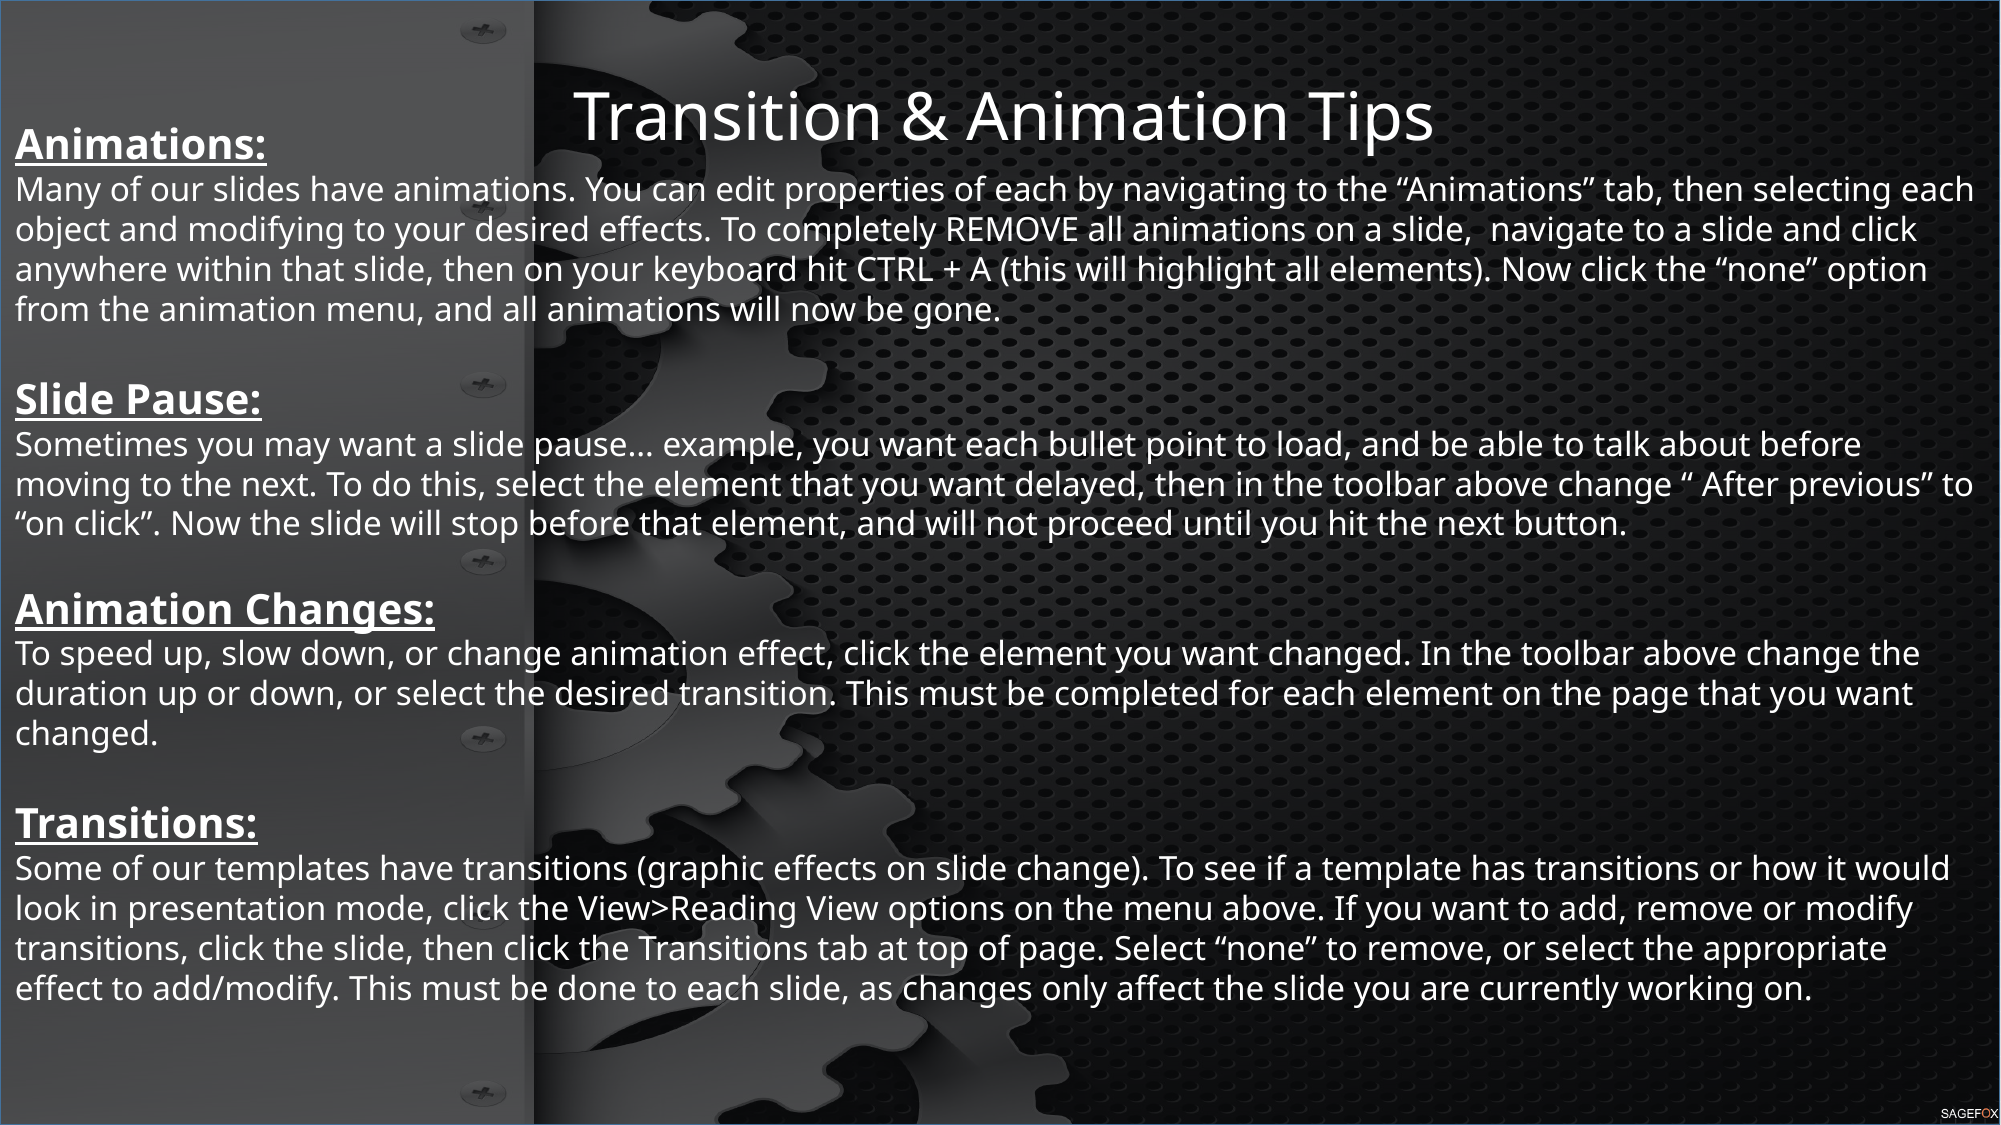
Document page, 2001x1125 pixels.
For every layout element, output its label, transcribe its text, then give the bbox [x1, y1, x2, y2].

title Transition & Animation Tips [477, 59, 1532, 177]
text_box Animations: Many of our slides have animations. You can edit properties of each by navigating to the “Animations” tab, then selecting each object and modifying to your desired effects. To completely REMOVE all animations on a slide, navigate to a slide and click anywhere within that slide, then on your keyboard hit CTRL + A (this will highlight all elements). Now click the “none” option from the animation menu, and all animations will now be gone. Slide Pause: Sometimes you may want a slide pause… example, you want each bullet point to load, and be able to talk about before moving to the next. To do this, select the element that you want delayed, then in the toolbar above change “ After previous” to “on click”. Now the slide will stop before that element, and will not proceed until you hit the next button. Animation Changes: To speed up, slow down, or change animation effect, click the element you want changed. In the toolbar above change the duration up or down, or select the desired transition. This must be completed for each element on the page that you want changed. Transitions: Some of our templates have transitions (graphic effects on slide change). To see if a template has transitions or how it would look in presentation mode, click the View>Reading View options on the menu above. If you want to add, remove or modify transitions, click the slide, then click the Transitions tab at top of page. Select “none” to remove, or select the appropriate effect to add/modify. This must be done to each slide, as changes only affect the slide you are currently working on. [0, 0, 2000, 1125]
